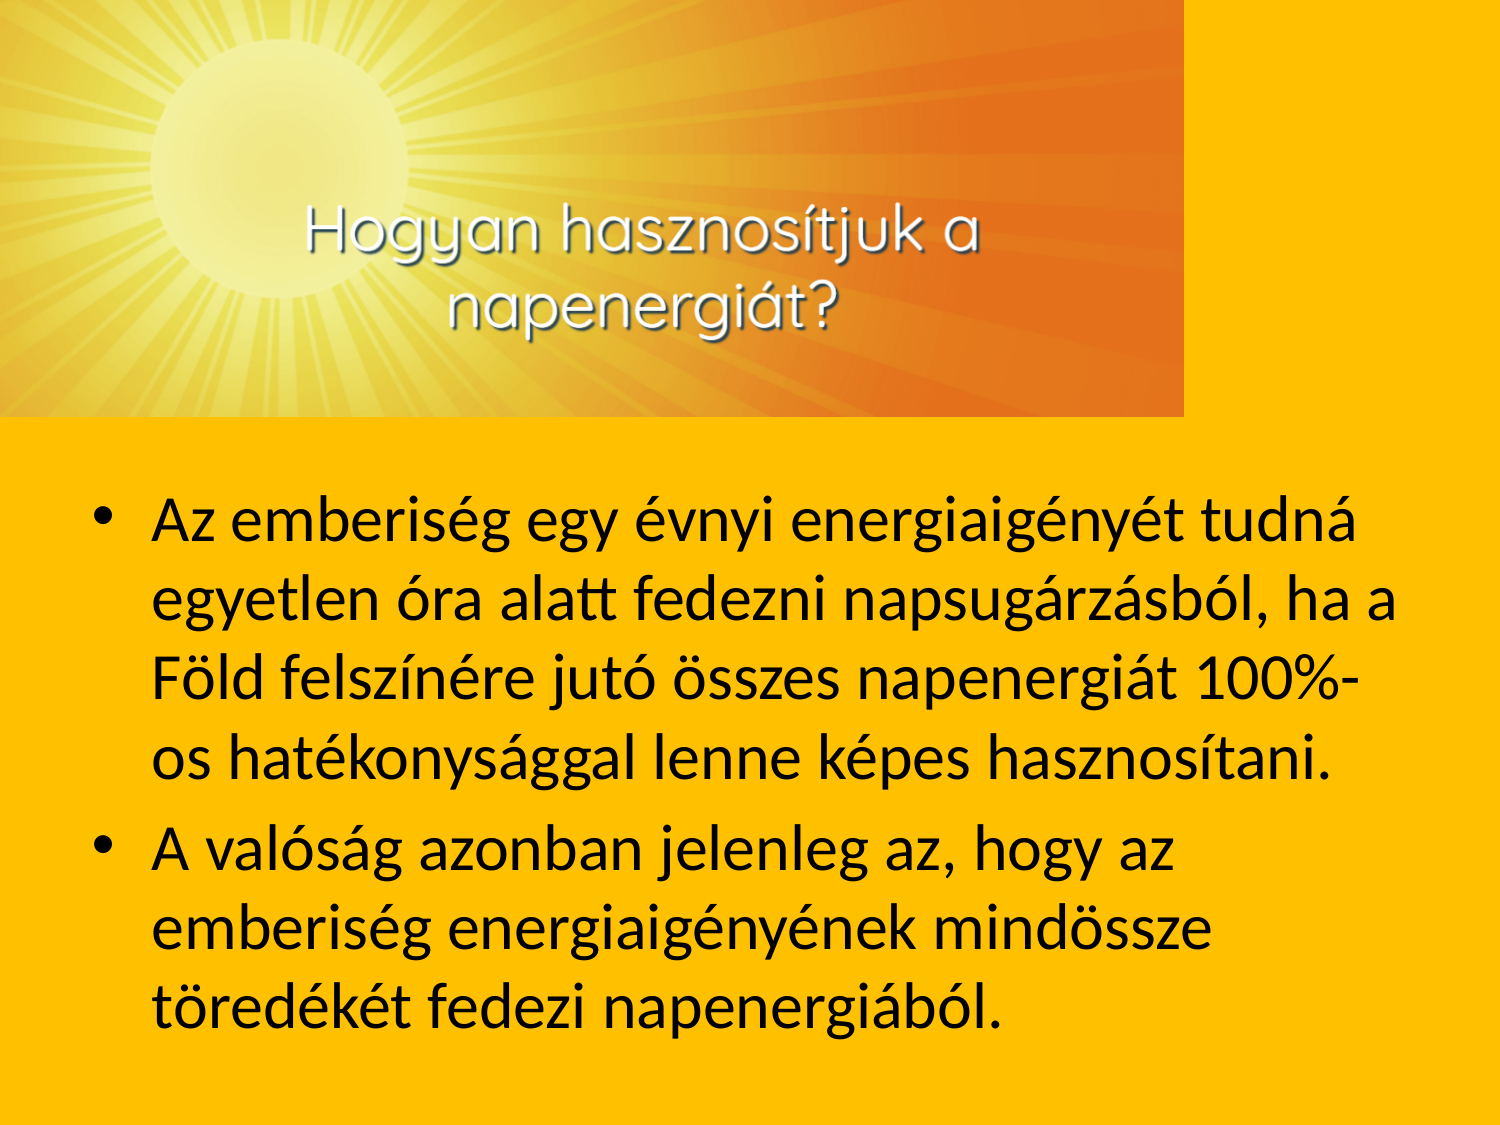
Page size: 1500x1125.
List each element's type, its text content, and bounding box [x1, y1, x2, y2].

picture [0, 0, 1184, 417]
list Az emberiség egy évnyi energiaigényét tudná egyetlen óra alatt fedezni napsugárzásból, ha a Föld felszínére jutó összes napenergiát 100%-os hatékonysággal lenne képes hasznosítani. A valóság azonban jelenleg az, hogy az emberiség energiaigényének mindössze töredékét fedezi napenergiából. [76, 468, 1427, 1064]
